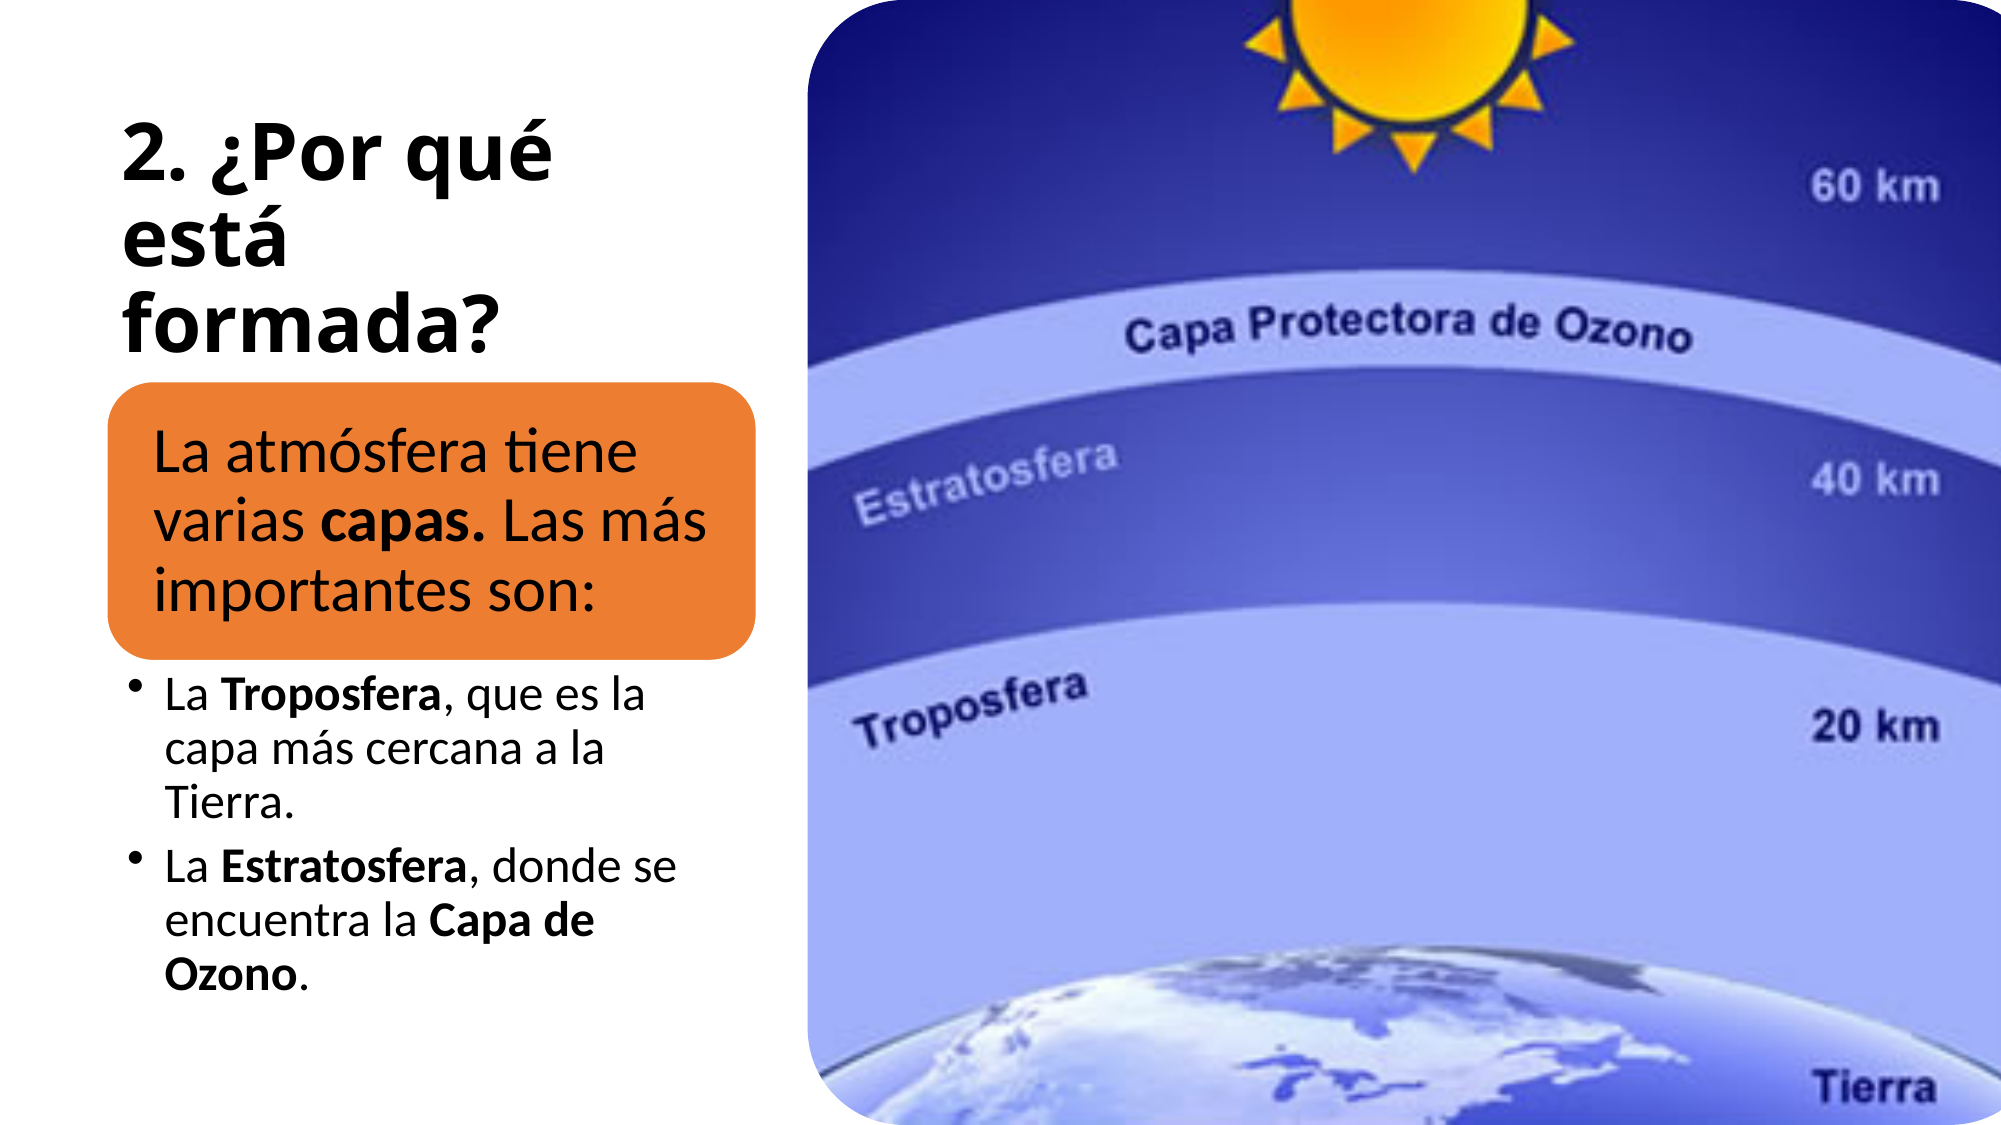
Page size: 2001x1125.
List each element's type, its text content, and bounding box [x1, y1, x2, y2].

title 2. ¿Por qué está formada? [106, 103, 706, 378]
picture [807, 0, 2001, 1125]
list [106, 378, 757, 1022]
